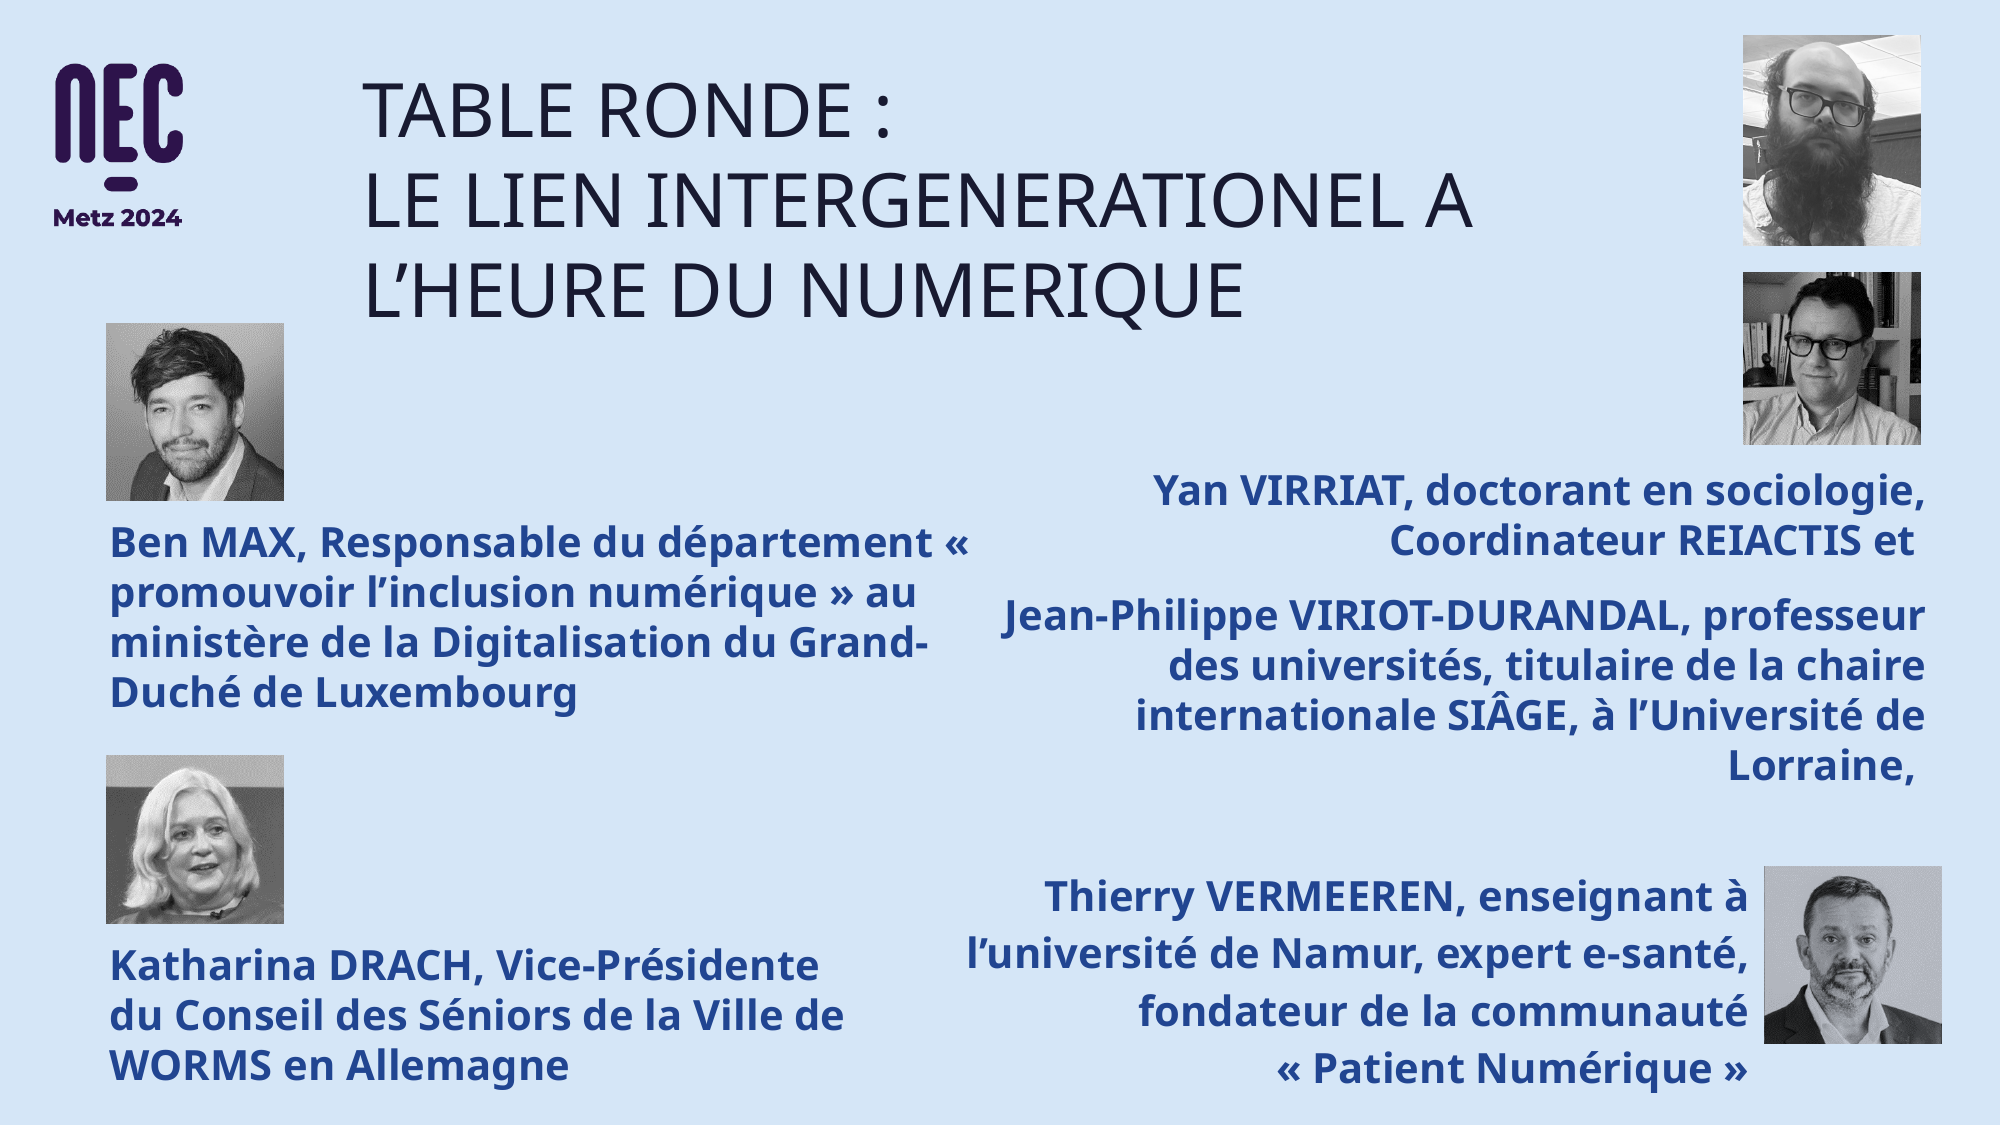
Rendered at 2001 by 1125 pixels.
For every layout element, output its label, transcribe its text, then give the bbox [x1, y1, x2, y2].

picture [38, 50, 196, 246]
picture [105, 323, 284, 502]
picture [105, 754, 285, 925]
text_box Ben MAX, Responsable du département « promouvoir l’inclusion numérique » au ministère de la Digitalisation du Grand-Duché de Luxembourg [95, 508, 983, 724]
picture [1743, 34, 1922, 246]
text_box Katharina DRACH, Vice-Présidente du Conseil des Séniors de la Ville de WORMS en Allemagne [95, 931, 892, 1097]
text_box Yan VIRRIAT, doctorant en sociologie, Coordinateur REIACTIS et Jean-Philippe VIRIOT-DURANDAL, professeur des universités, titulaire de la chaire internationale SIÂGE, à l’Université de Lorraine, [983, 456, 1942, 797]
text_box TABLE RONDE : LE LIEN INTERGENERATIONEL A L’HEURE DU NUMERIQUE [350, 50, 1589, 356]
picture [1743, 271, 1922, 446]
picture [1764, 866, 1943, 1045]
text_box Thierry VERMEEREN, enseignant à l’université de Namur, expert e-santé, fondateur de la communauté « Patient Numérique » [929, 854, 1765, 1100]
